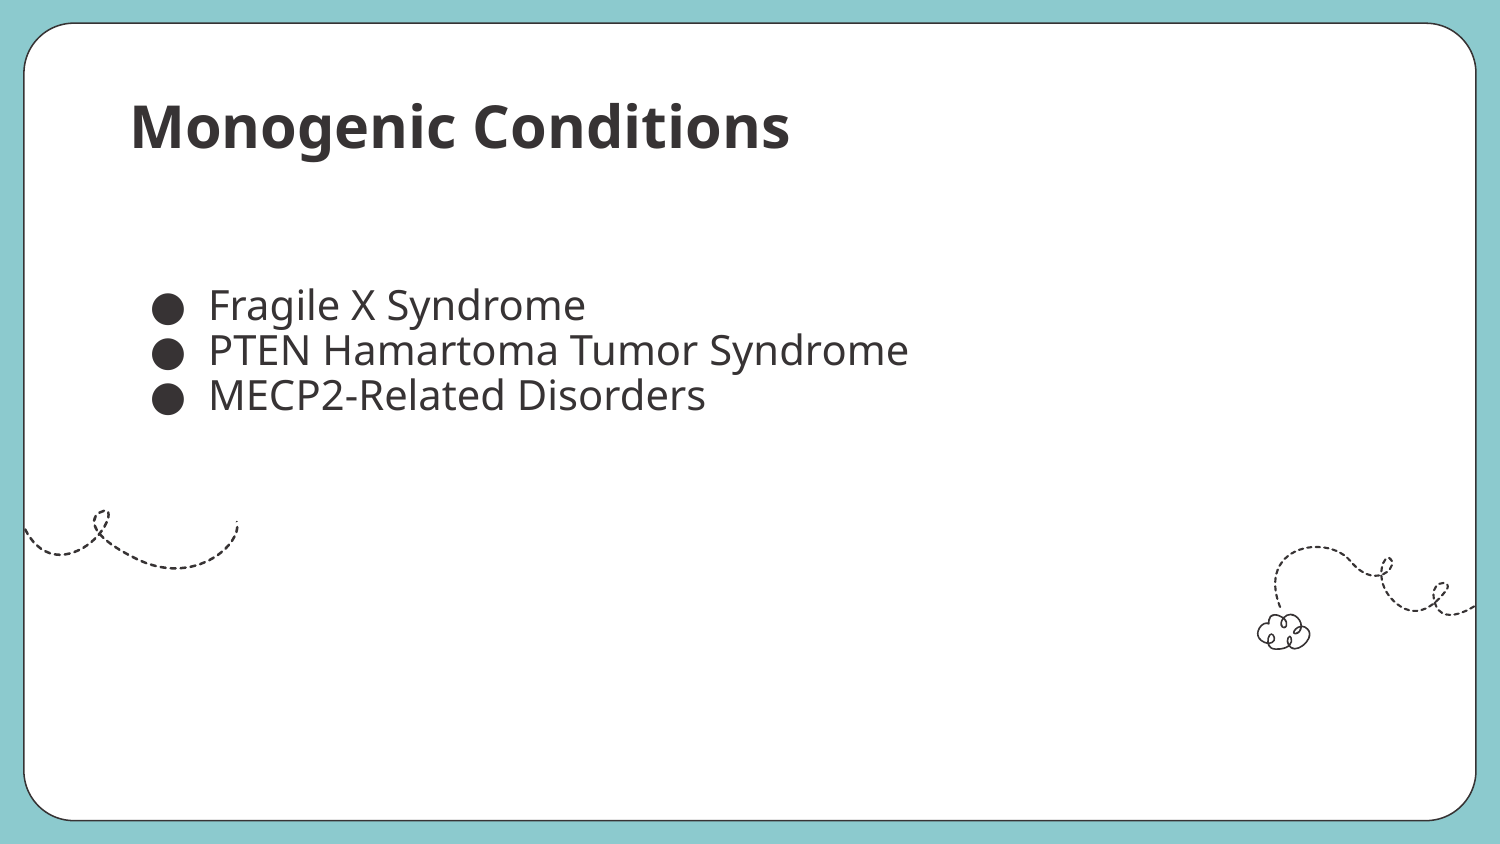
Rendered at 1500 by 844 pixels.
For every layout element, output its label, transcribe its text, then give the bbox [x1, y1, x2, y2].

subtitle Fragile X Syndrome PTEN Hamartoma Tumor Syndrome MECP2-Related Disorders [118, 238, 932, 515]
title Monogenic Conditions [118, 60, 1382, 199]
